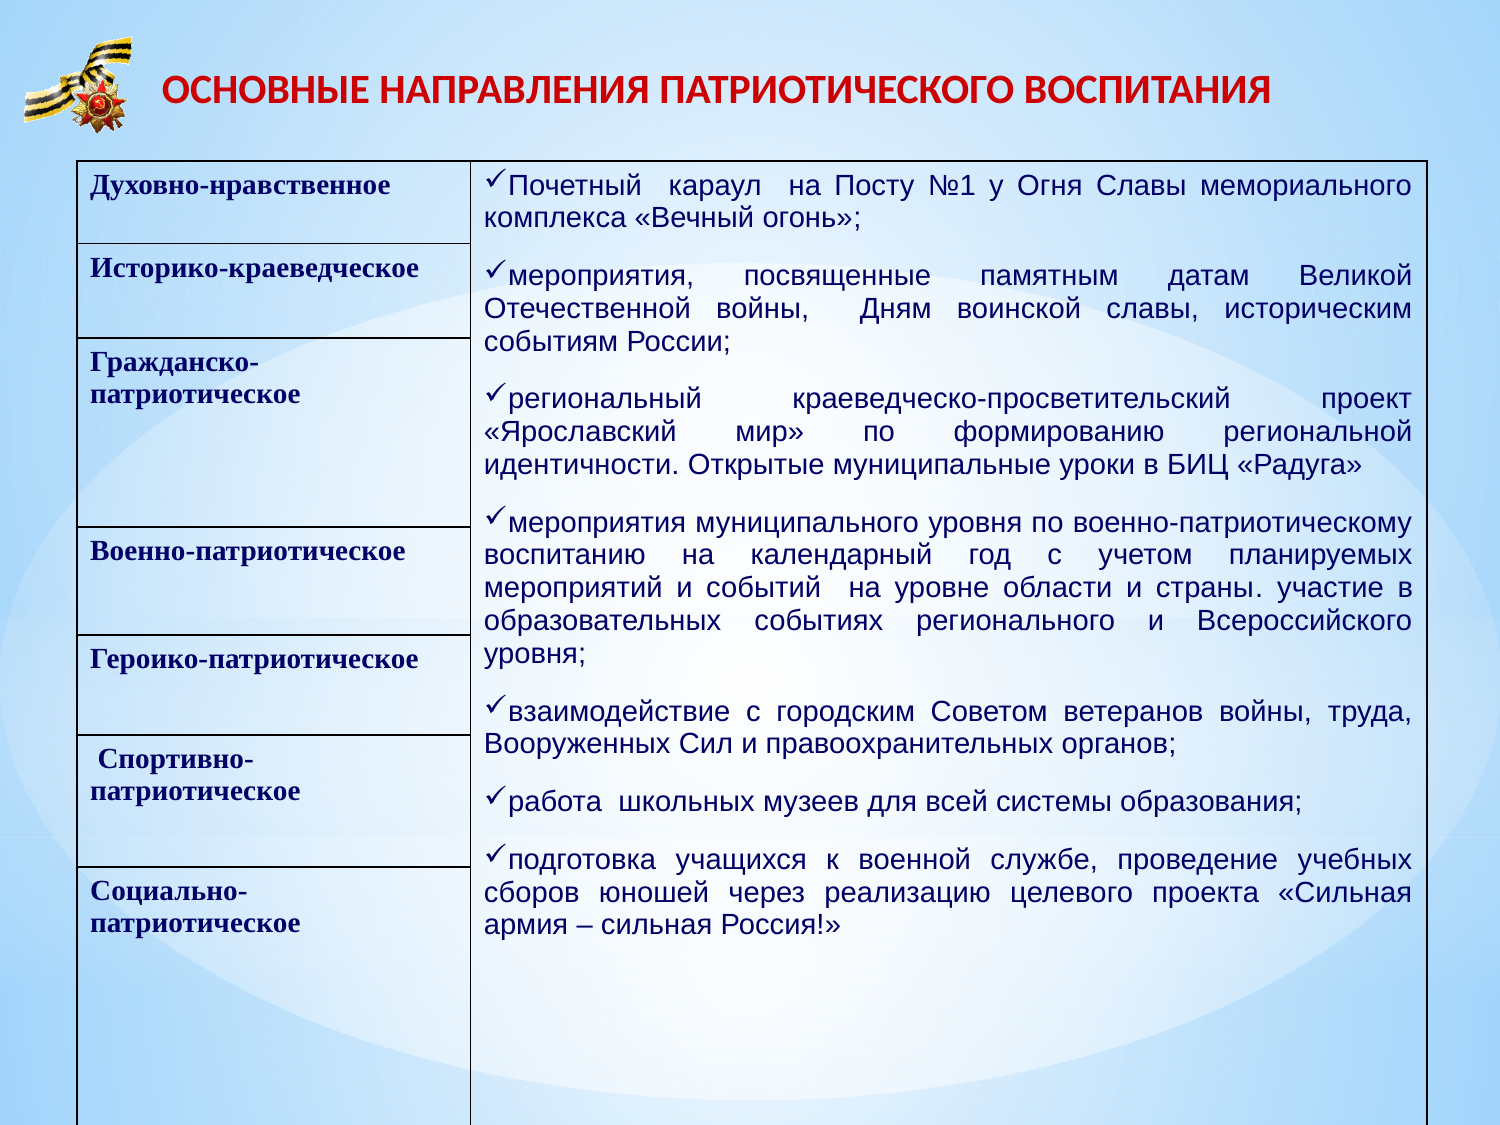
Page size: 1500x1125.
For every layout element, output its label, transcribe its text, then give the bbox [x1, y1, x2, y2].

picture [19, 20, 141, 141]
table_header Духовно-нравственное [78, 162, 470, 243]
table_cell Социально-патриотическое [78, 868, 470, 1125]
table_cell Героико-патриотическое [78, 636, 470, 734]
table_cell Военно-патриотическое [78, 528, 470, 634]
table_header Почетный караул на Посту №1 у Огня Славы мемориального комплекса «Вечный огонь»; мероприятия, посвященные памятным датам Великой Отечественной войны, Дням воинской славы, историческим событиям России; региональный краеведческо-просветительский проект «Ярославский мир» по формированию региональной идентичности. Открытые муниципальные уроки в БИЦ «Радуга» мероприятия муниципального уровня по военно-патриотическому воспитанию на календарный год с учетом планируемых мероприятий и событий на уровне области и страны. участие в образовательных событиях регионального и Всероссийского уровня; взаимодействие с городским Советом ветеранов войны, труда, Вооруженных Сил и правоохранительных органов; работа школьных музеев для всей системы образования; подготовка учащихся к военной службе, проведение учебных сборов юношей через реализацию целевого проекта «Сильная армия – сильная Россия!» [471, 162, 1426, 1125]
text_box ОСНОВНЫЕ НАПРАВЛЕНИЯ ПАТРИОТИЧЕСКОГО ВОСПИТАНИЯ [140, 54, 1303, 120]
table_cell Гражданско-патриотическое [78, 339, 470, 526]
table_cell Историко-краеведческое [78, 244, 470, 337]
table_cell Спортивно-патриотическое [78, 736, 470, 866]
